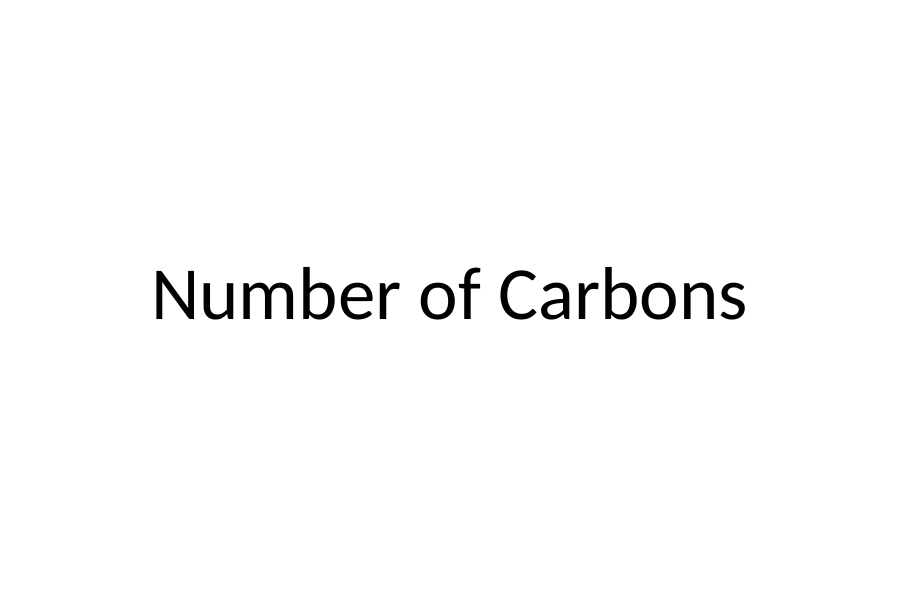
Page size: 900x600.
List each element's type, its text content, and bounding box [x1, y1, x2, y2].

text_box Number of Carbons [136, 237, 764, 343]
